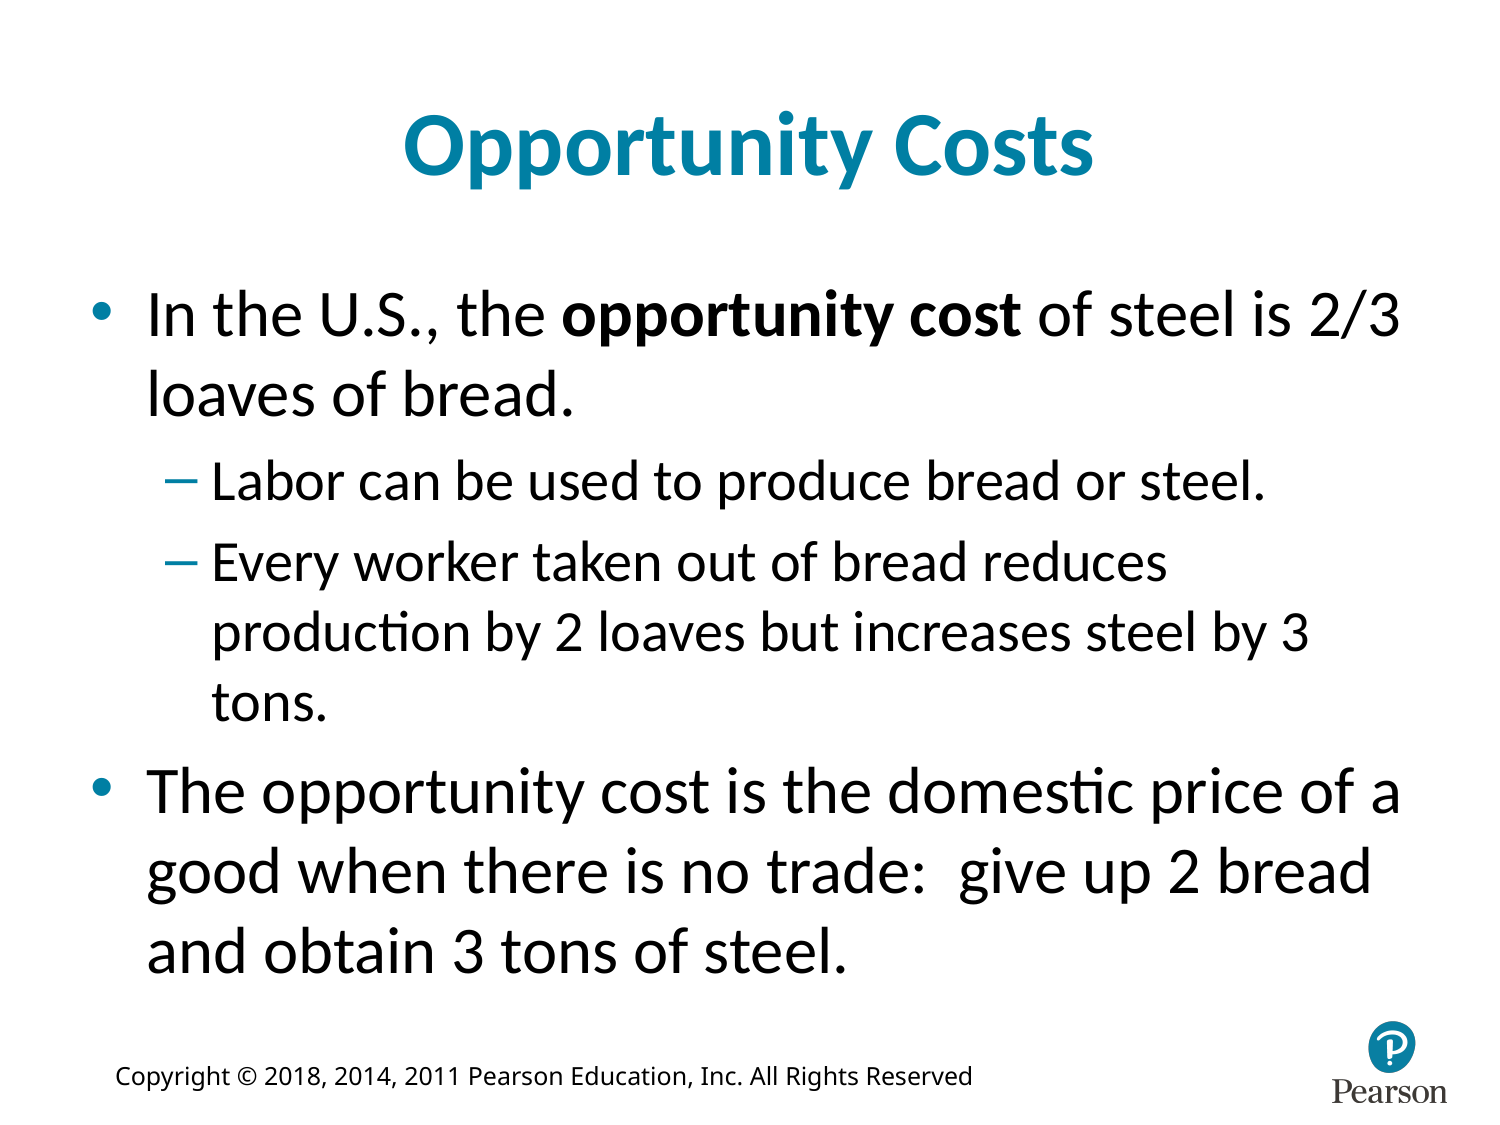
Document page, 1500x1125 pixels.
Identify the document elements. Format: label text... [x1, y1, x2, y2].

list In the U.S., the opportunity cost of steel is 2/3 loaves of bread. Labor can be used to produce bread or steel. Every worker taken out of bread reduces production by 2 loaves but increases steel by 3 tons. The opportunity cost is the domestic price of a good when there is no trade: give up 2 bread and obtain 3 tons of steel. [75, 262, 1425, 1005]
picture [1332, 1021, 1447, 1103]
title Opportunity Costs [75, 45, 1425, 233]
picture [1378, 1031, 1407, 1058]
